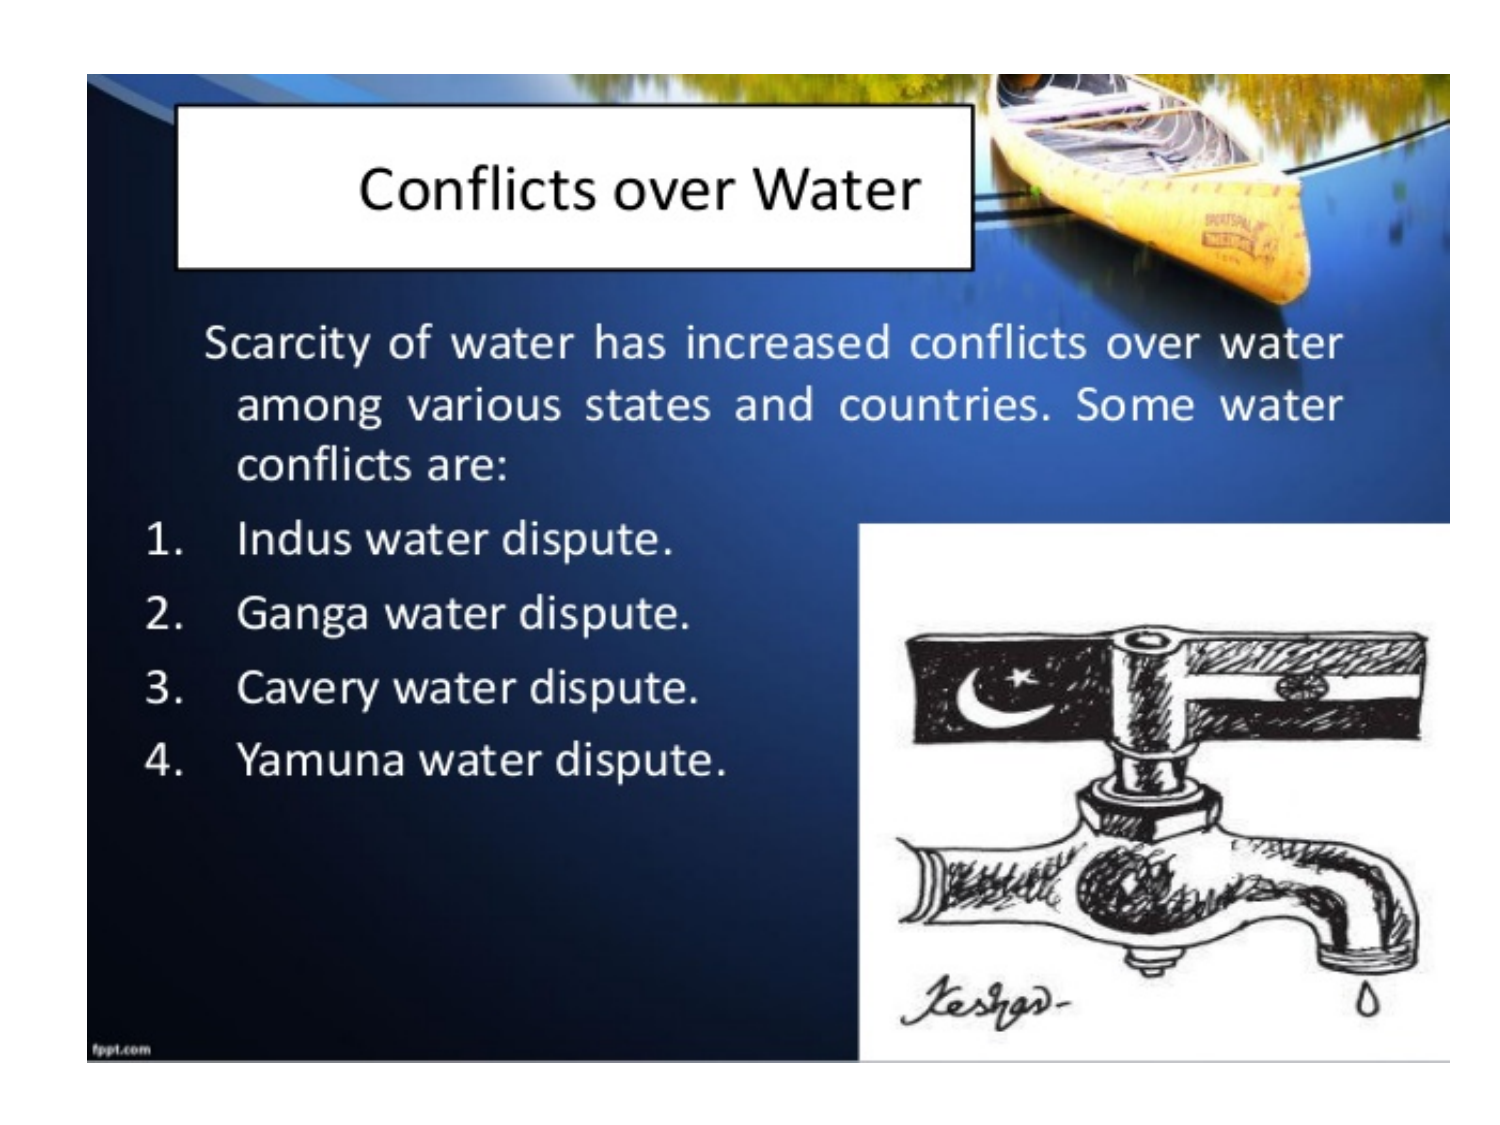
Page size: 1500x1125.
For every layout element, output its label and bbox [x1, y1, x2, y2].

picture [87, 74, 1451, 1063]
